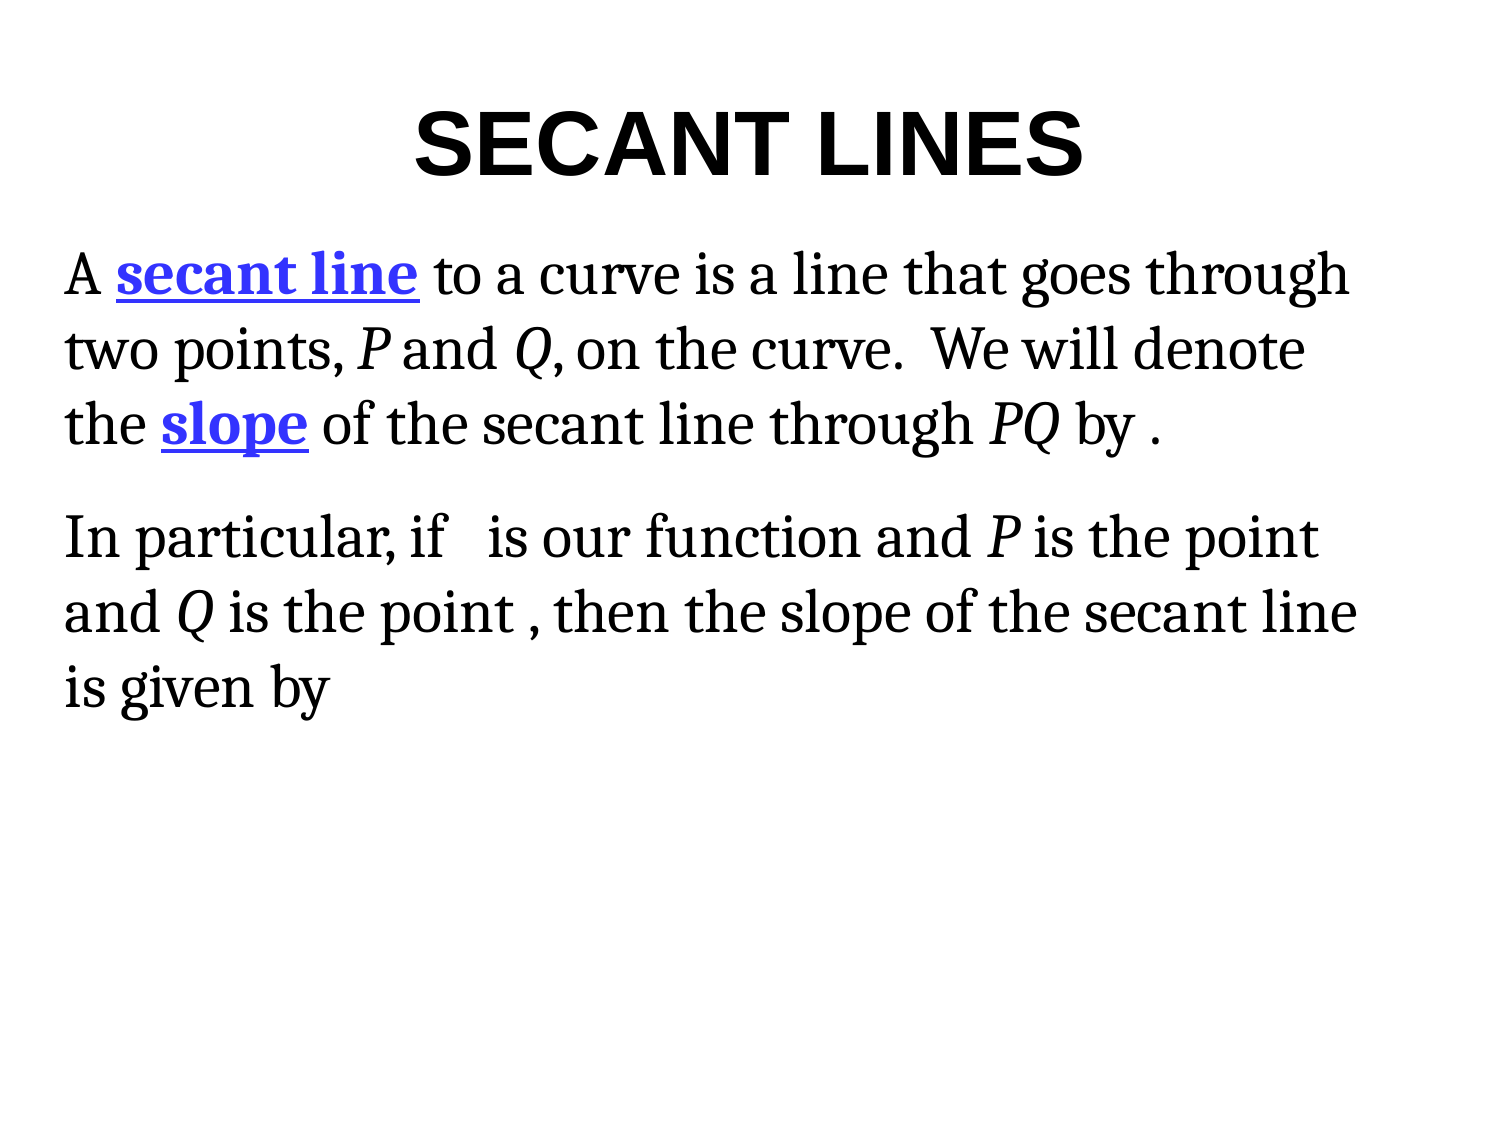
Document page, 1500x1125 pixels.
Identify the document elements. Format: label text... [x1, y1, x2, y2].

title SECANT LINES [75, 45, 1425, 233]
